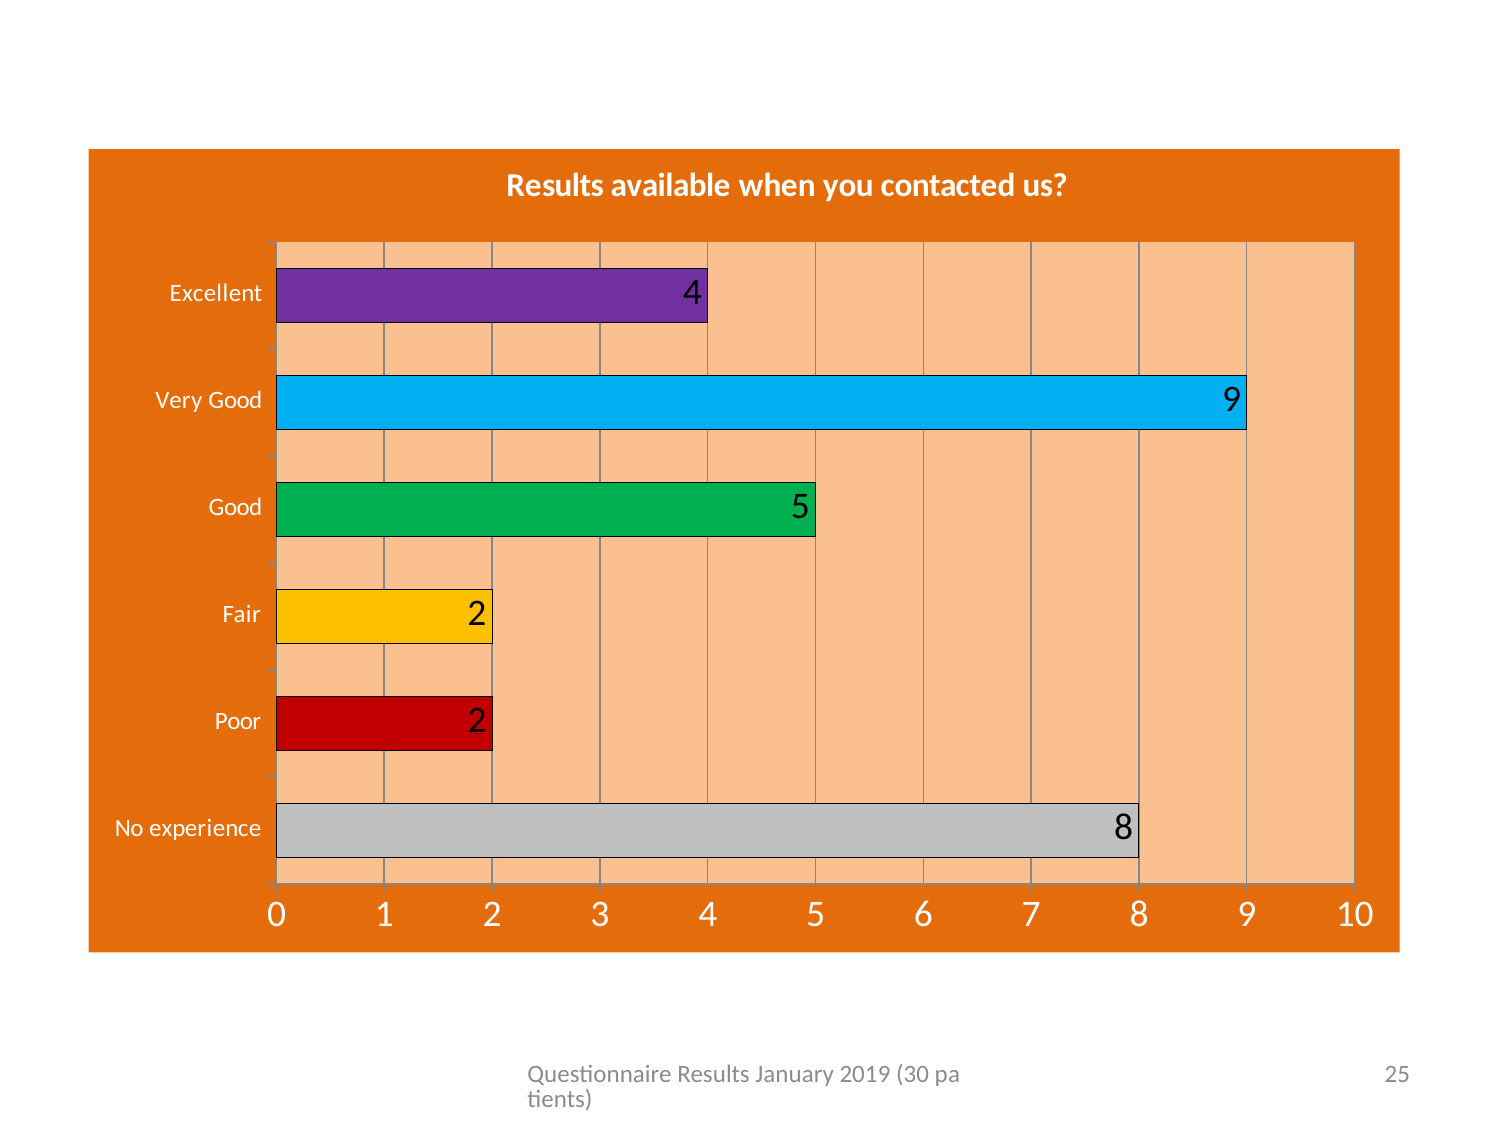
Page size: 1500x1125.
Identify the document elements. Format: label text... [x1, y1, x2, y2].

chart [88, 148, 1400, 953]
footer Questionnaire Results January 2019 (30 patients) [512, 1042, 988, 1103]
slide_number 25 [1074, 1042, 1425, 1103]
